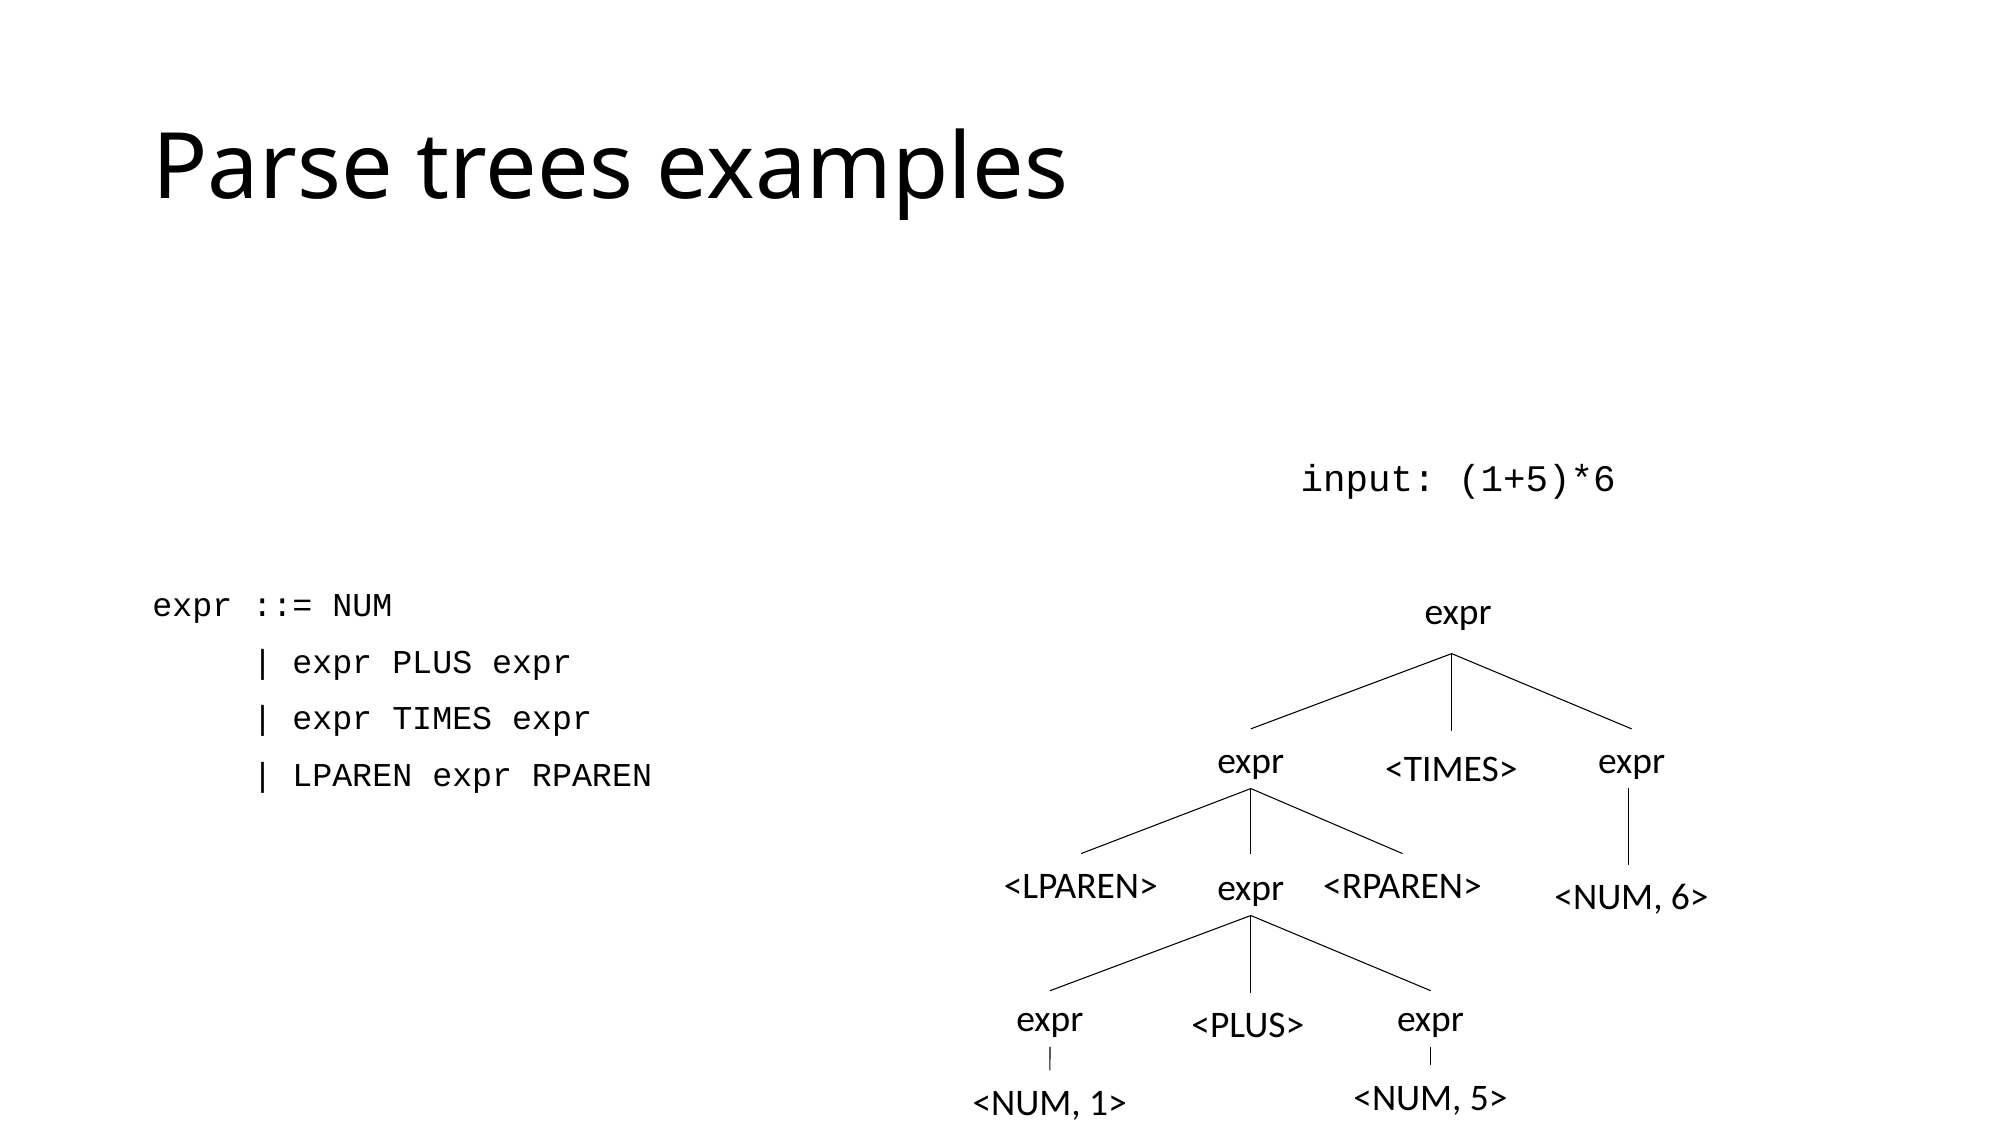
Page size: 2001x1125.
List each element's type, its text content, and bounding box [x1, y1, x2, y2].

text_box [1251, 789, 1403, 854]
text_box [1081, 789, 1250, 854]
text_box expr [1001, 986, 1099, 1047]
text_box input: (1+5)*6 [1285, 446, 1631, 506]
text_box <PLUS> [1176, 992, 1320, 1052]
text_box <LPAREN> [989, 853, 1174, 914]
text_box expr [1409, 580, 1507, 640]
text_box expr [1202, 855, 1300, 915]
text_box expr [1583, 728, 1681, 789]
text_box expr [1202, 728, 1300, 789]
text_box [1451, 653, 1632, 729]
text_box <RPAREN> [1308, 853, 1497, 914]
title Parse trees examples [137, 59, 1863, 278]
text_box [1250, 653, 1451, 729]
text_box <NUM, 1> [957, 1070, 1143, 1125]
text_box expr [1382, 986, 1480, 1047]
text_box <NUM, 5> [1338, 1065, 1523, 1125]
text_box <TIMES> [1370, 737, 1533, 797]
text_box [1049, 915, 1250, 991]
text_box expr ::= NUM | expr PLUS expr | expr TIMES expr | LPAREN expr RPAREN [137, 580, 757, 840]
text_box <NUM, 6> [1539, 864, 1724, 925]
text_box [1250, 915, 1431, 991]
